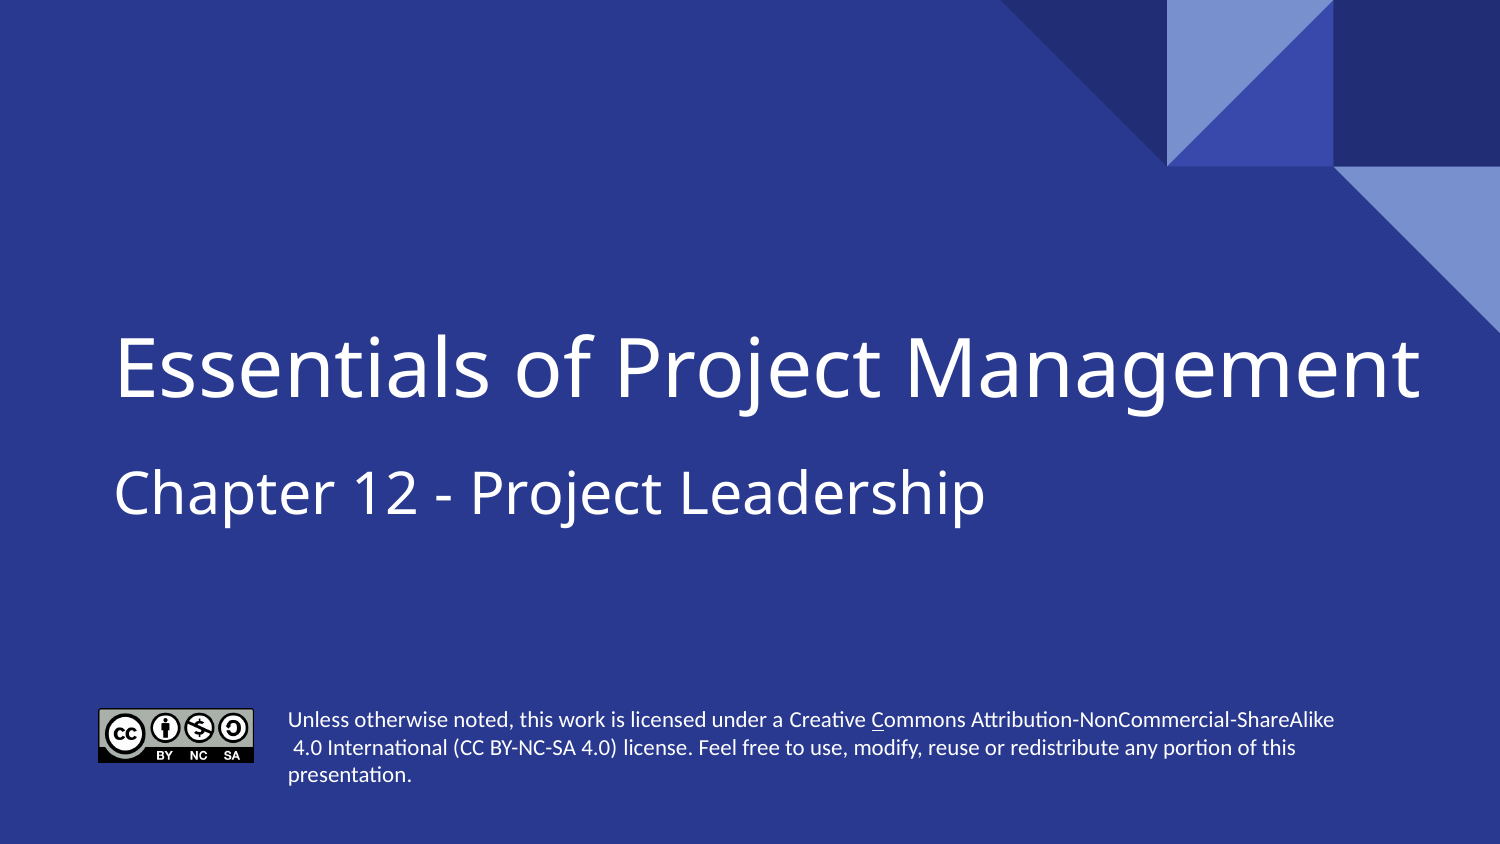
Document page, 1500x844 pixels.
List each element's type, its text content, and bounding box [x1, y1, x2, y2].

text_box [97, 699, 1403, 773]
title Essentials of Project Management [98, 291, 1447, 429]
subtitle Chapter 12 - Project Leadership [98, 454, 1447, 526]
